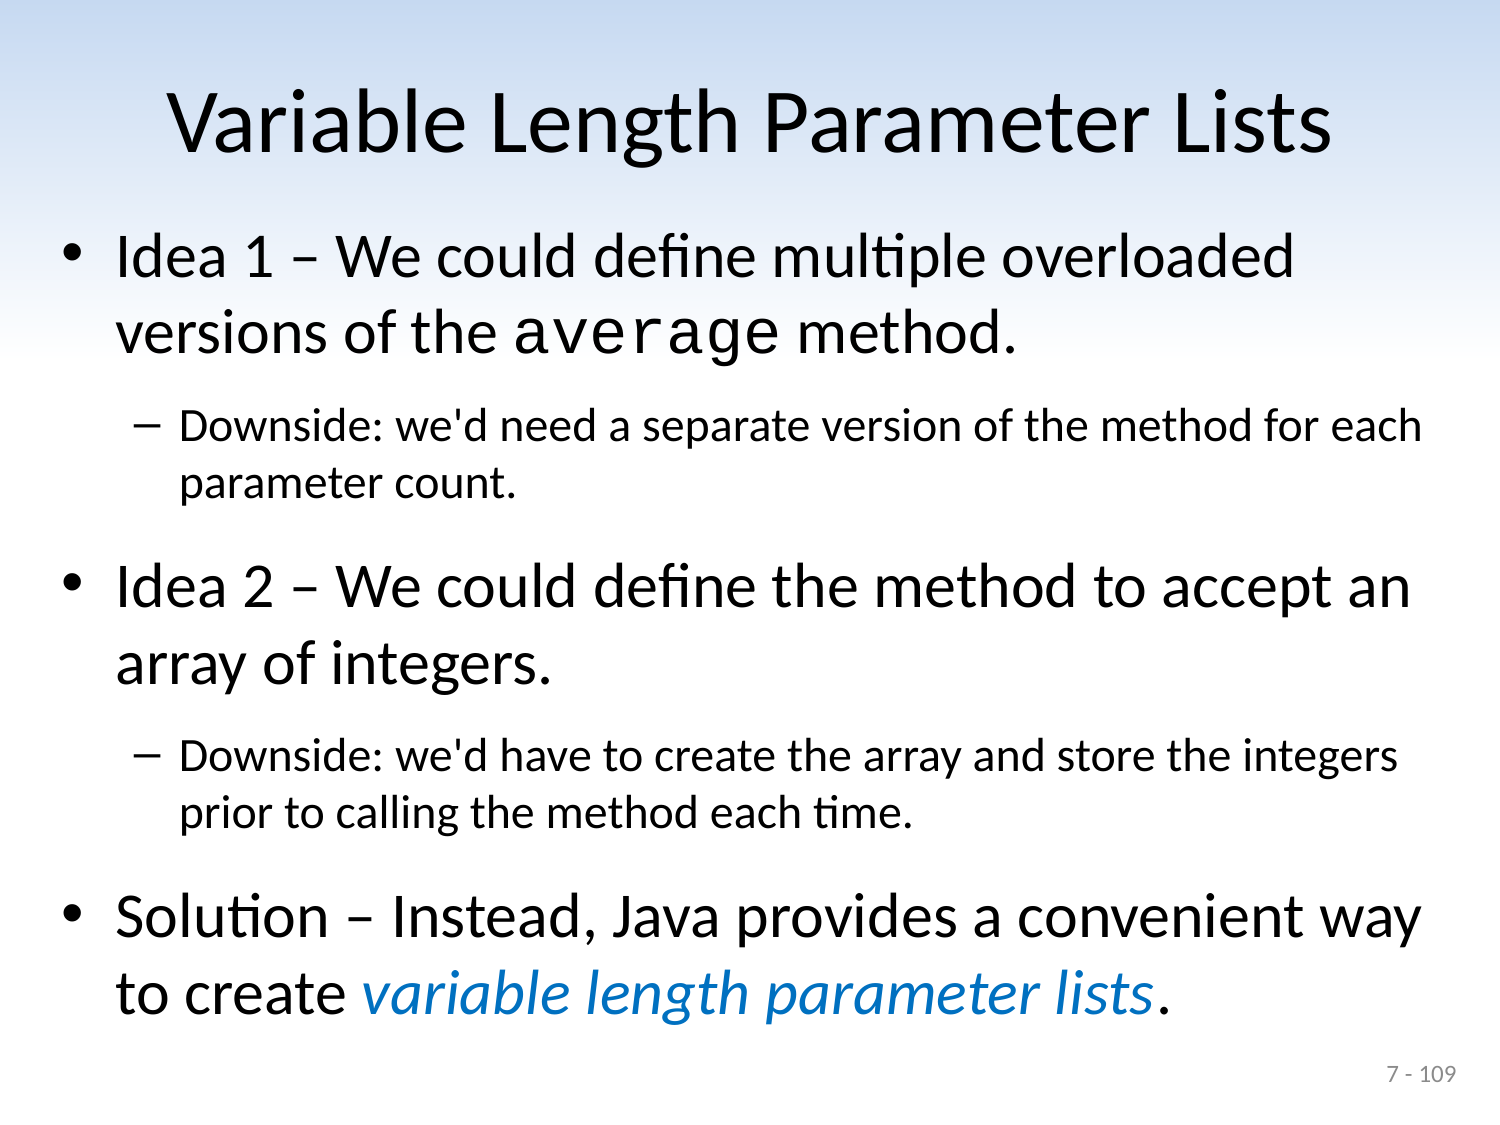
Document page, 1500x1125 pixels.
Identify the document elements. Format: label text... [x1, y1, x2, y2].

title Variable Length Parameter Lists [28, 45, 1473, 186]
slide_number 7 - 109 [1121, 1042, 1472, 1103]
list Idea 1 – We could define multiple overloaded versions of the average method. Downside: we'd need a separate version of the method for each parameter count. Idea 2 – We could define the method to accept an array of integers. Downside: we'd have to create the array and store the integers prior to calling the method each time. Solution – Instead, Java provides a convenient way to create variable length parameter lists. [46, 205, 1473, 1043]
